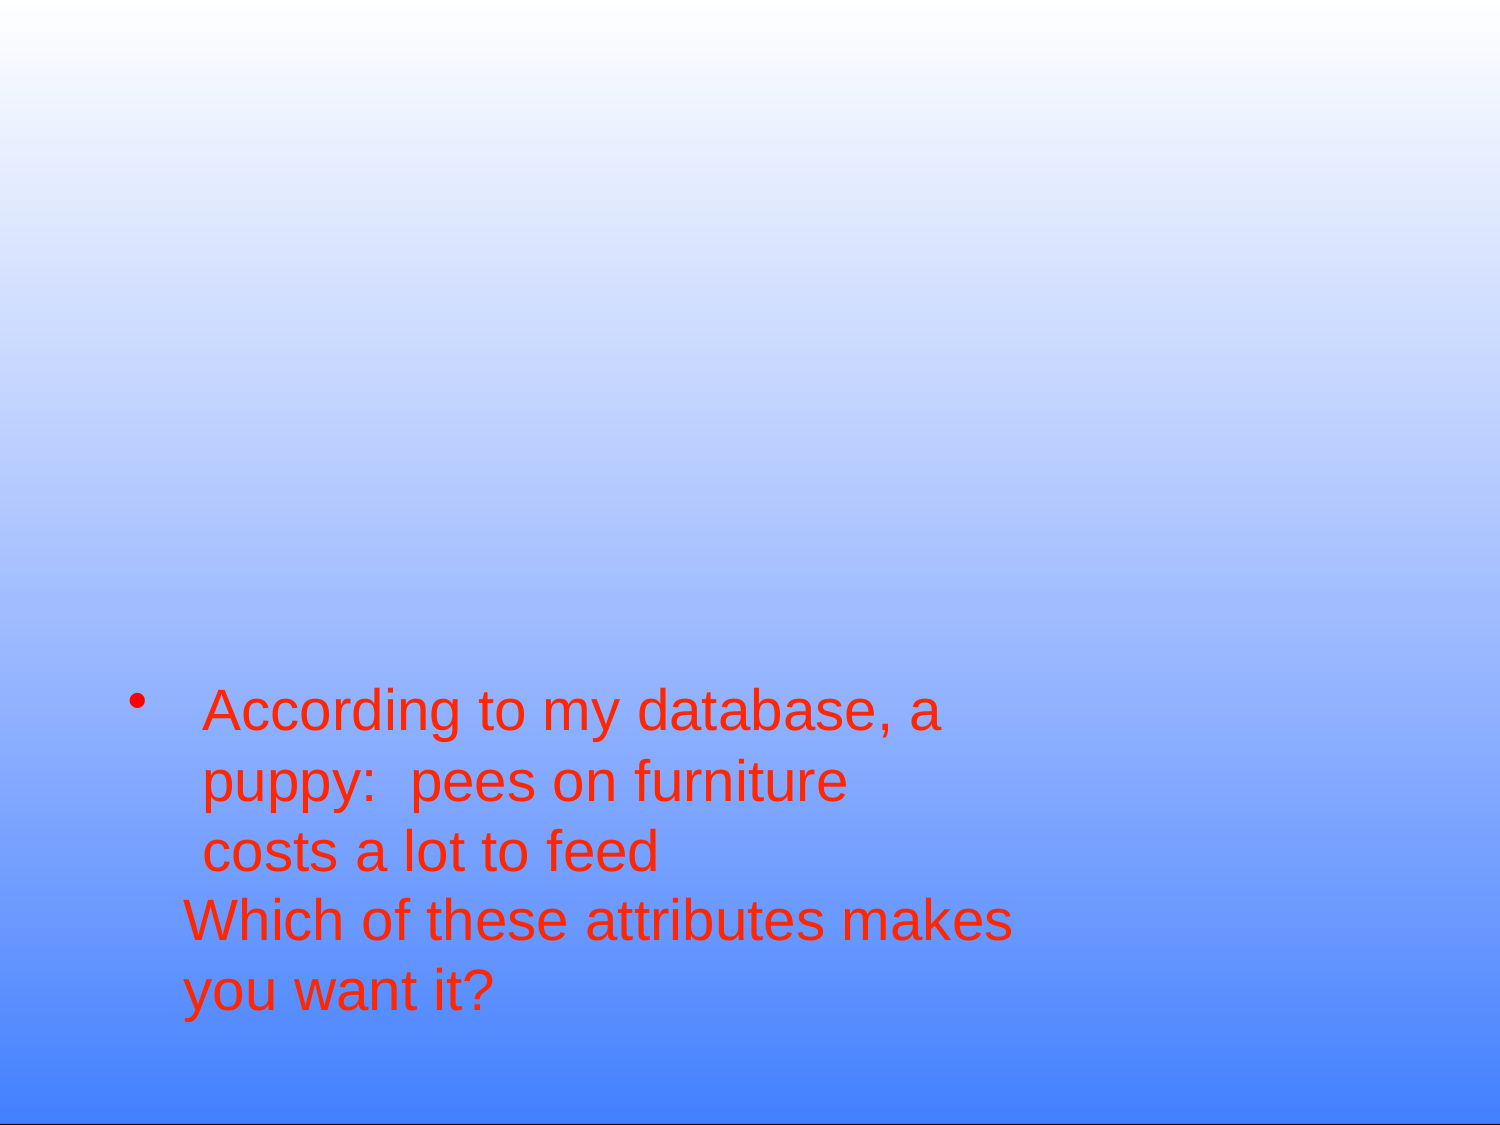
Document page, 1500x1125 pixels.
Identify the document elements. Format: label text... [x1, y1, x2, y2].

text_box According to my database, a puppy: pees on furniture costs a lot to feed Which of these attributes makes you want it? [125, 671, 1344, 1022]
text_box [0, 0, 1500, 1125]
